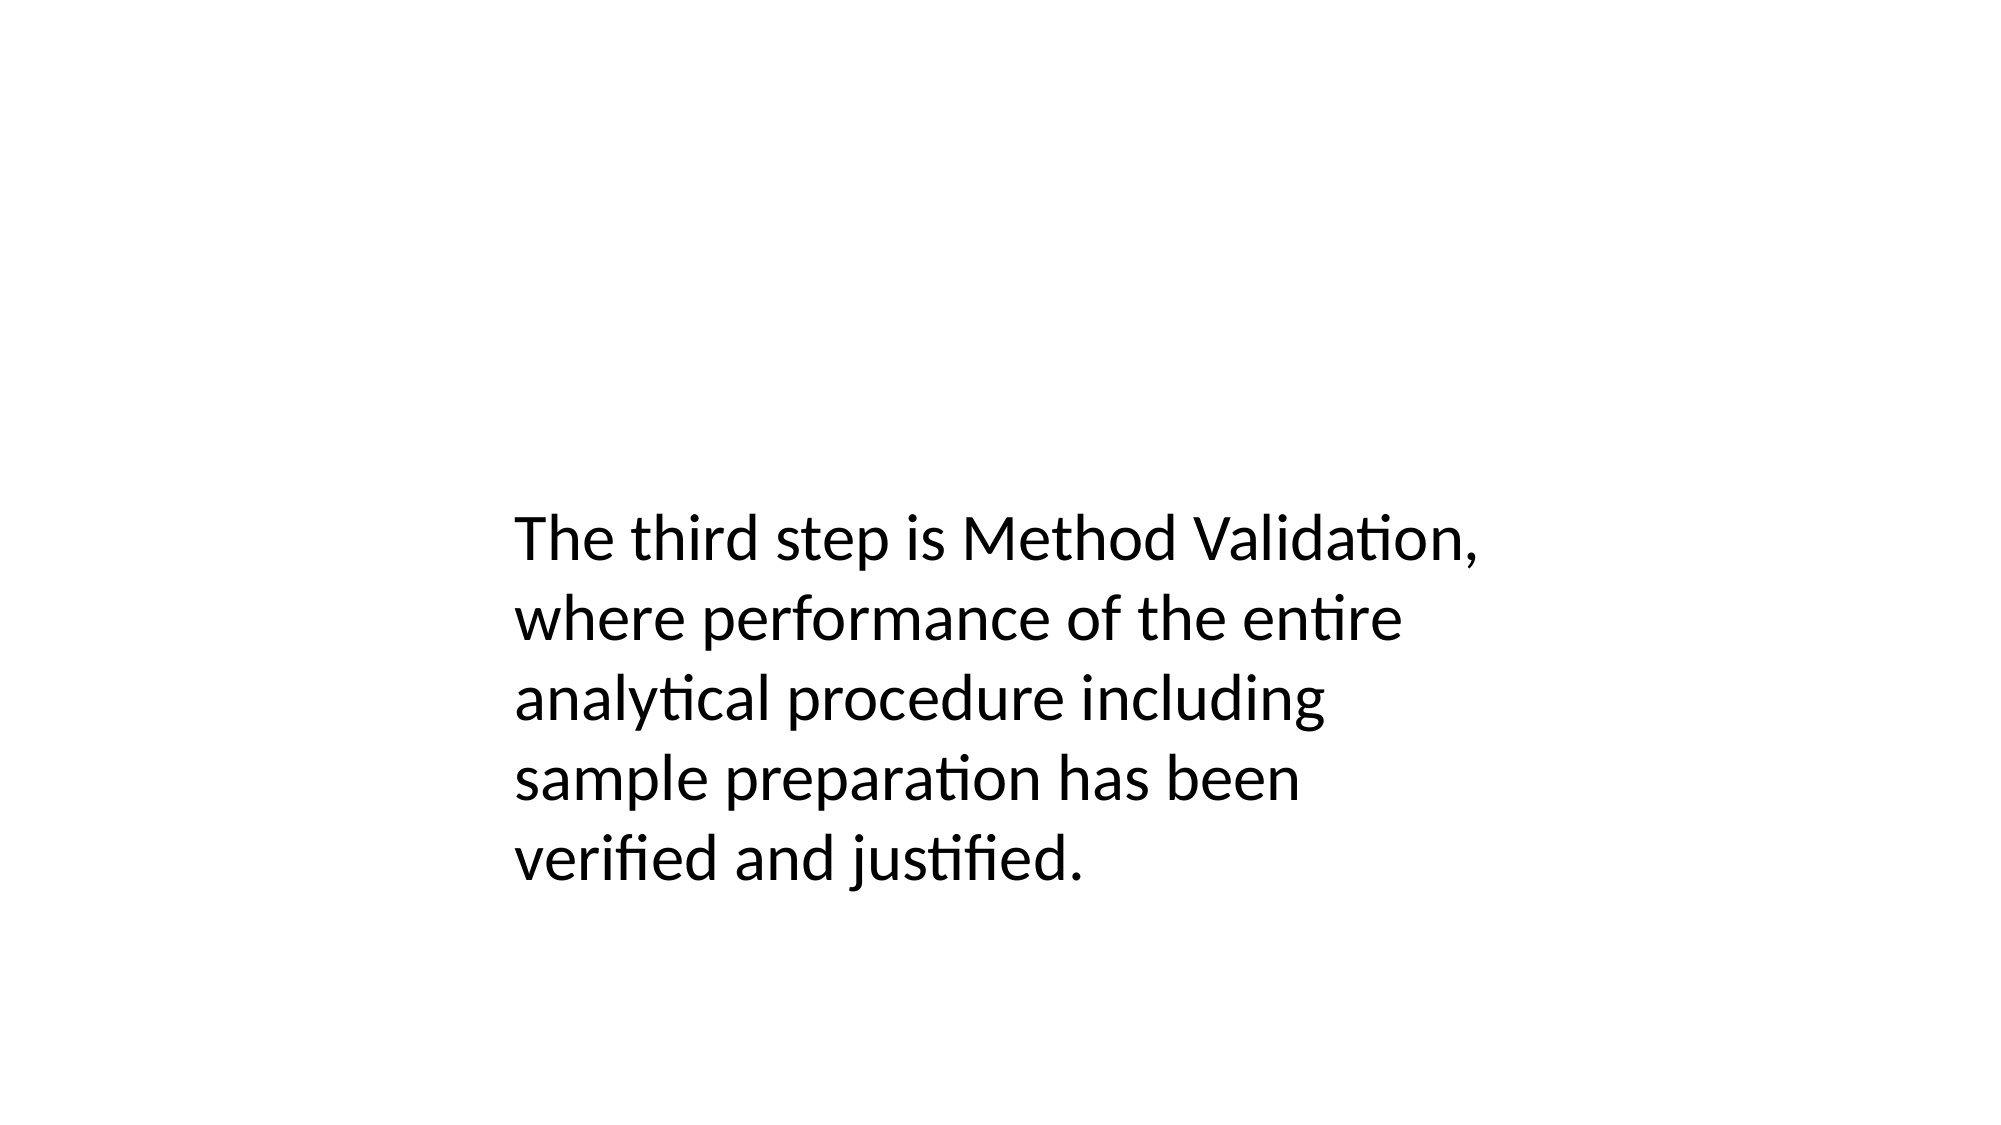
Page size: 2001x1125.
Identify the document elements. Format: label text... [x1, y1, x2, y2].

text_box The third step is Method Validation, where performance of the entire analytical procedure including sample preparation has been verified and justified. [500, 486, 1500, 902]
